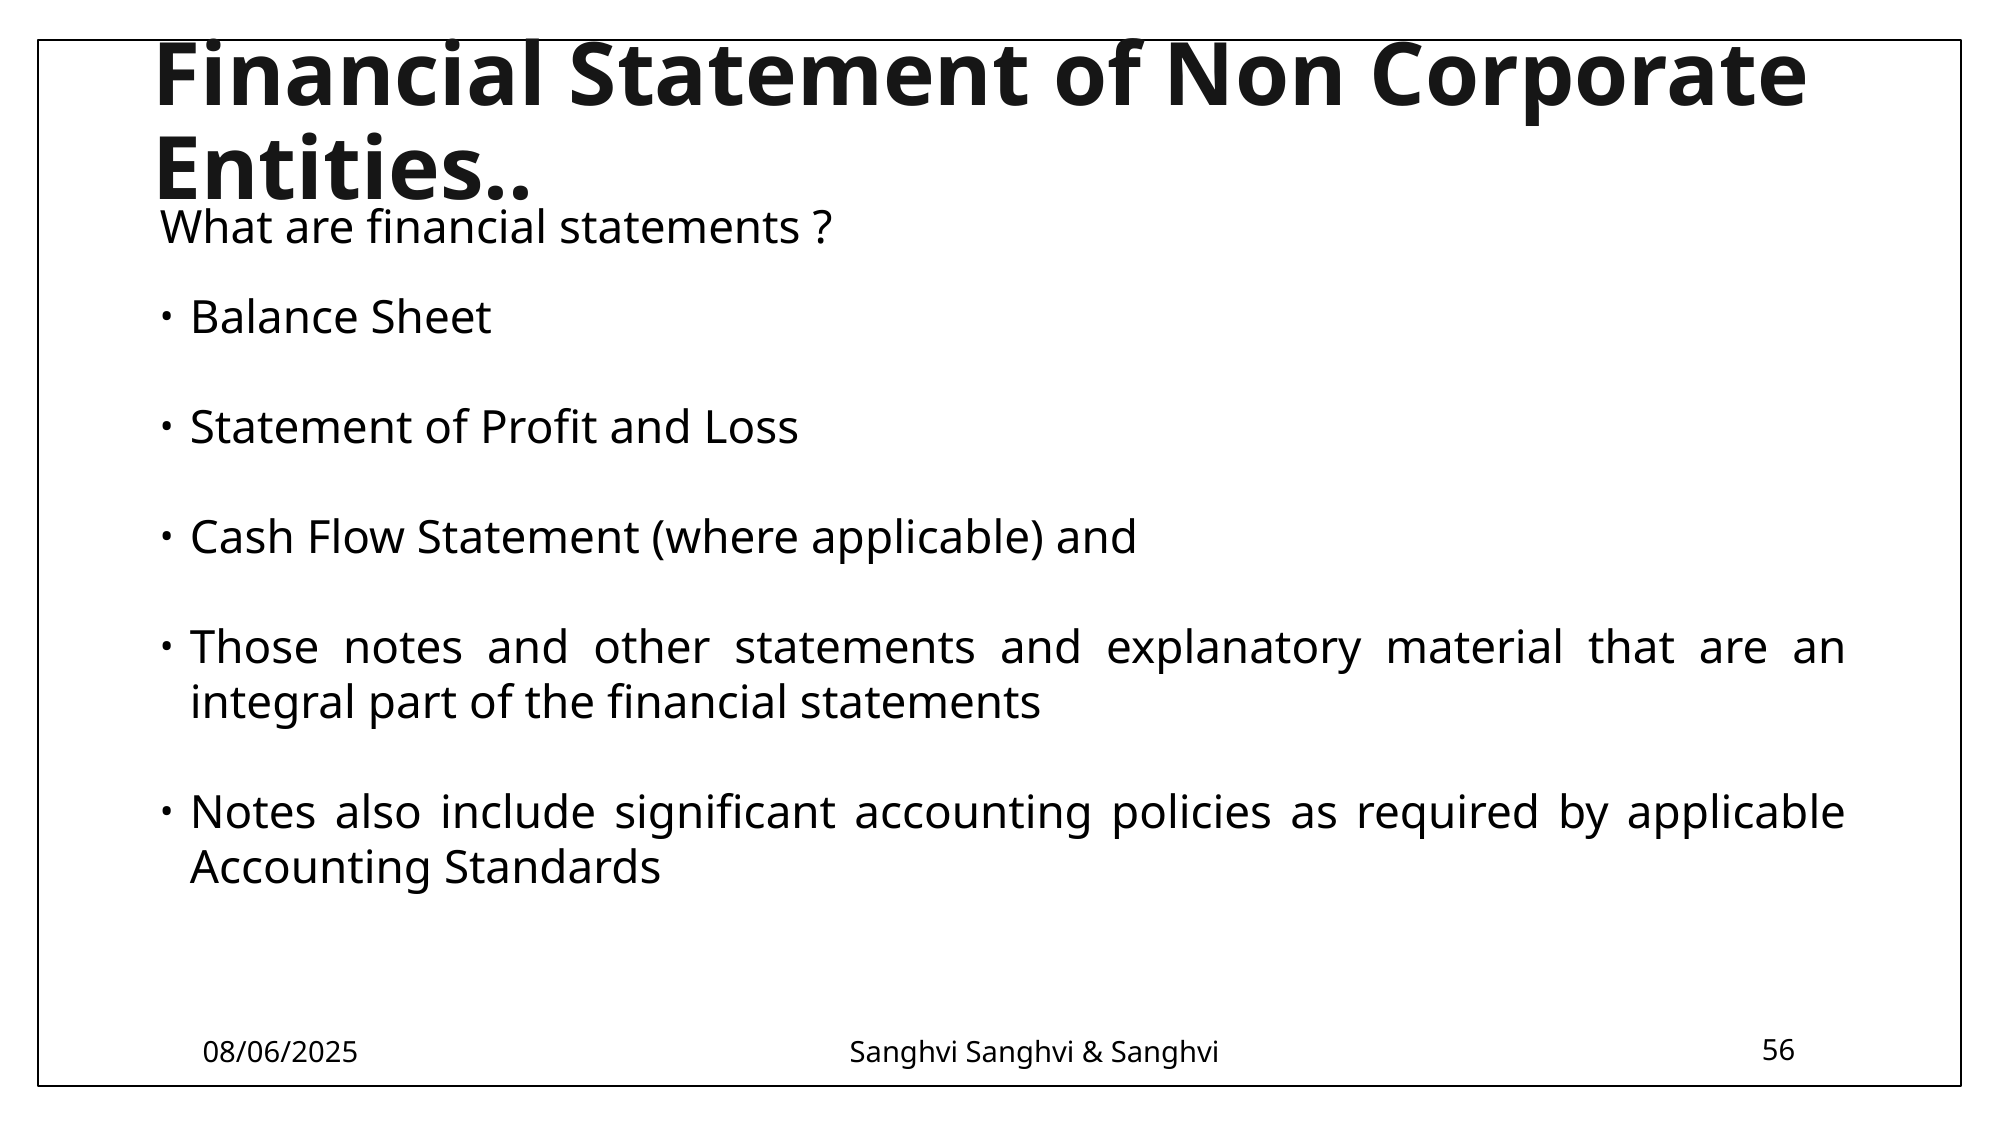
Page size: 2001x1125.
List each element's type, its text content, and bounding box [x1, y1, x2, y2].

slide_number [187, 1020, 570, 1081]
footer Sanghvi Sanghvi & Sanghvi [647, 1020, 1422, 1081]
title Financial Statement of Non Corporate Entities.. [137, 59, 1863, 189]
list What are financial statements ? Balance Sheet Statement of Profit and Loss Cash Flow Statement (where applicable) and Those notes and other statements and explanatory material that are an integral part of the financial statements Notes also include significant accounting policies as required by applicable Accounting Standards [137, 190, 1863, 1016]
slide_number 56 [1530, 1020, 1811, 1081]
